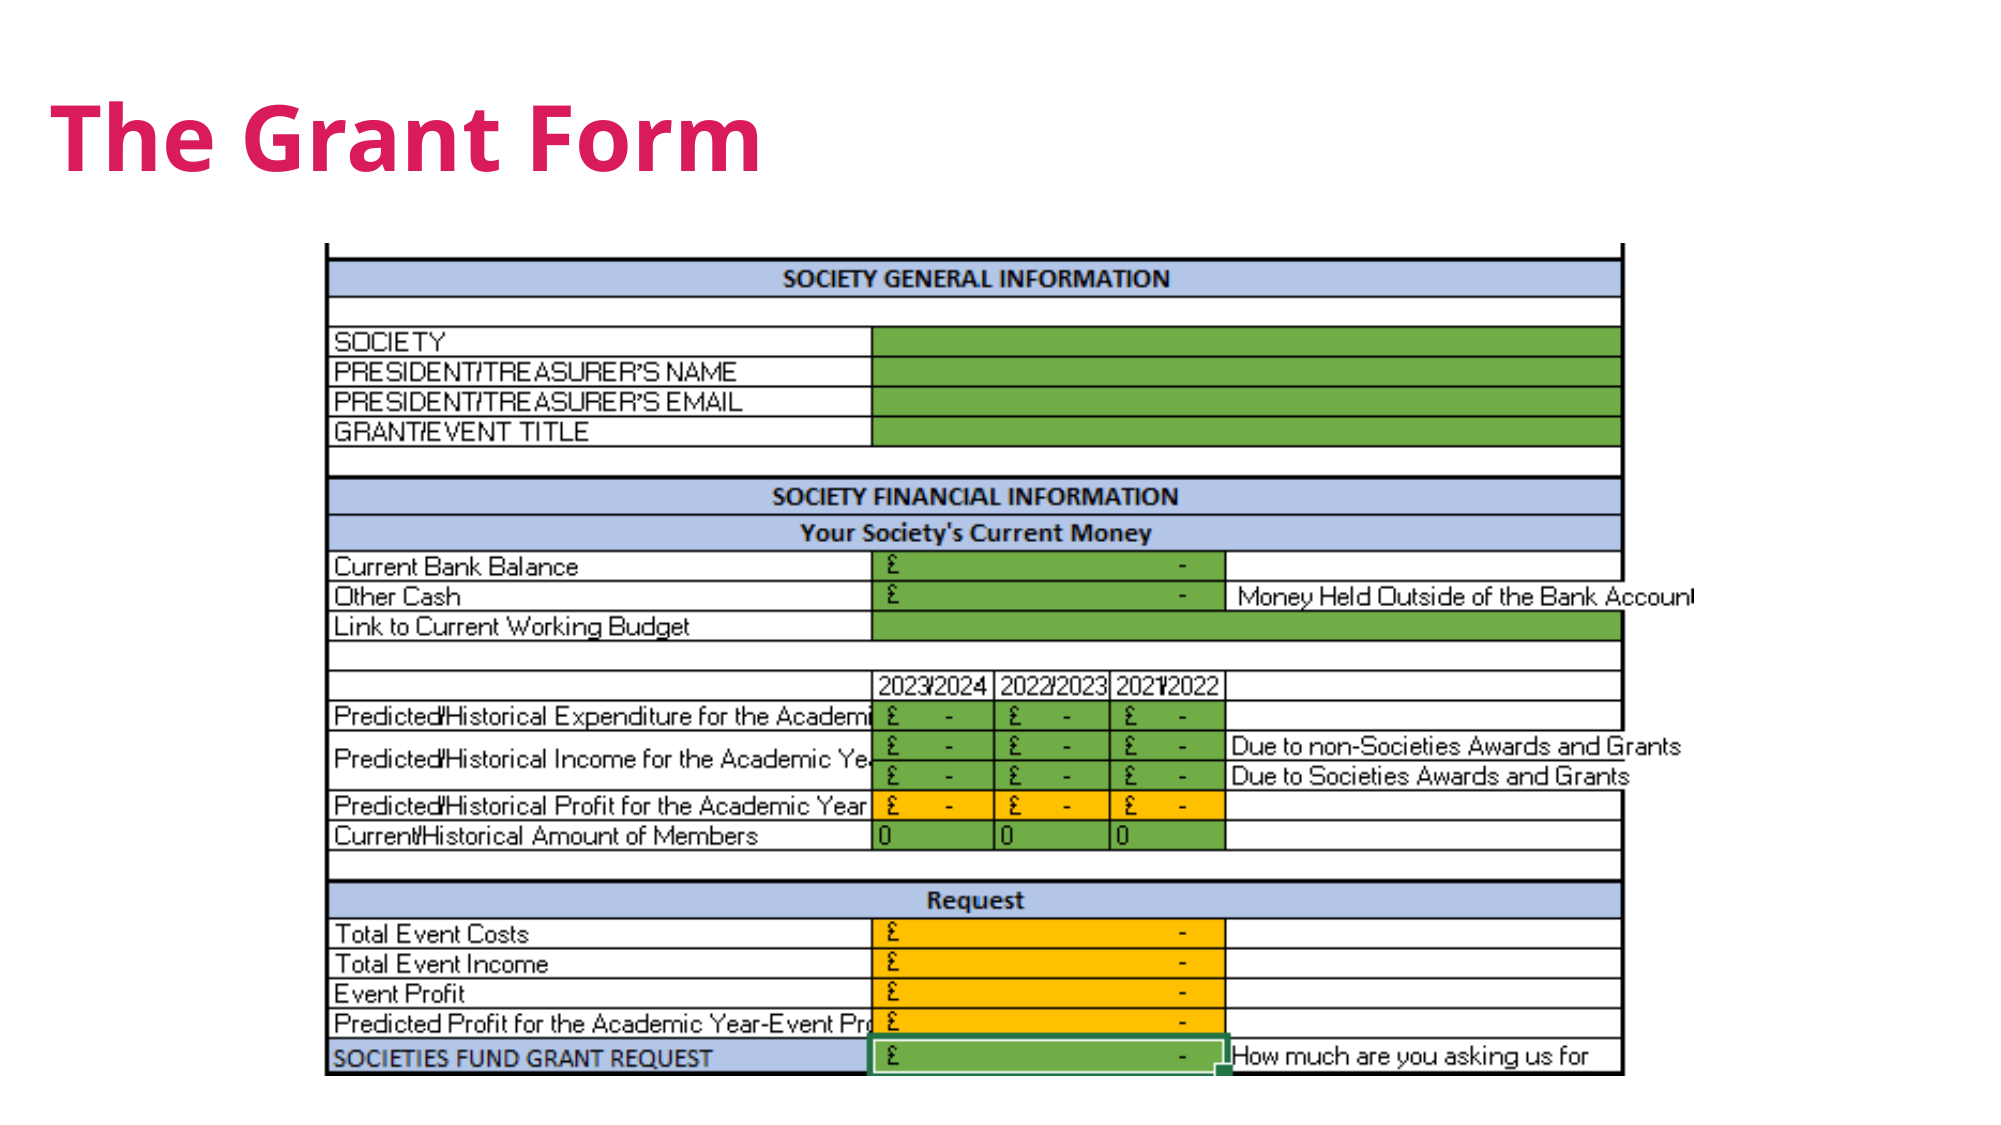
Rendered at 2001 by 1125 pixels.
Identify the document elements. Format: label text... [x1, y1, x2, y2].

picture [259, 243, 1695, 1077]
title The Grant Form [34, 33, 1583, 251]
